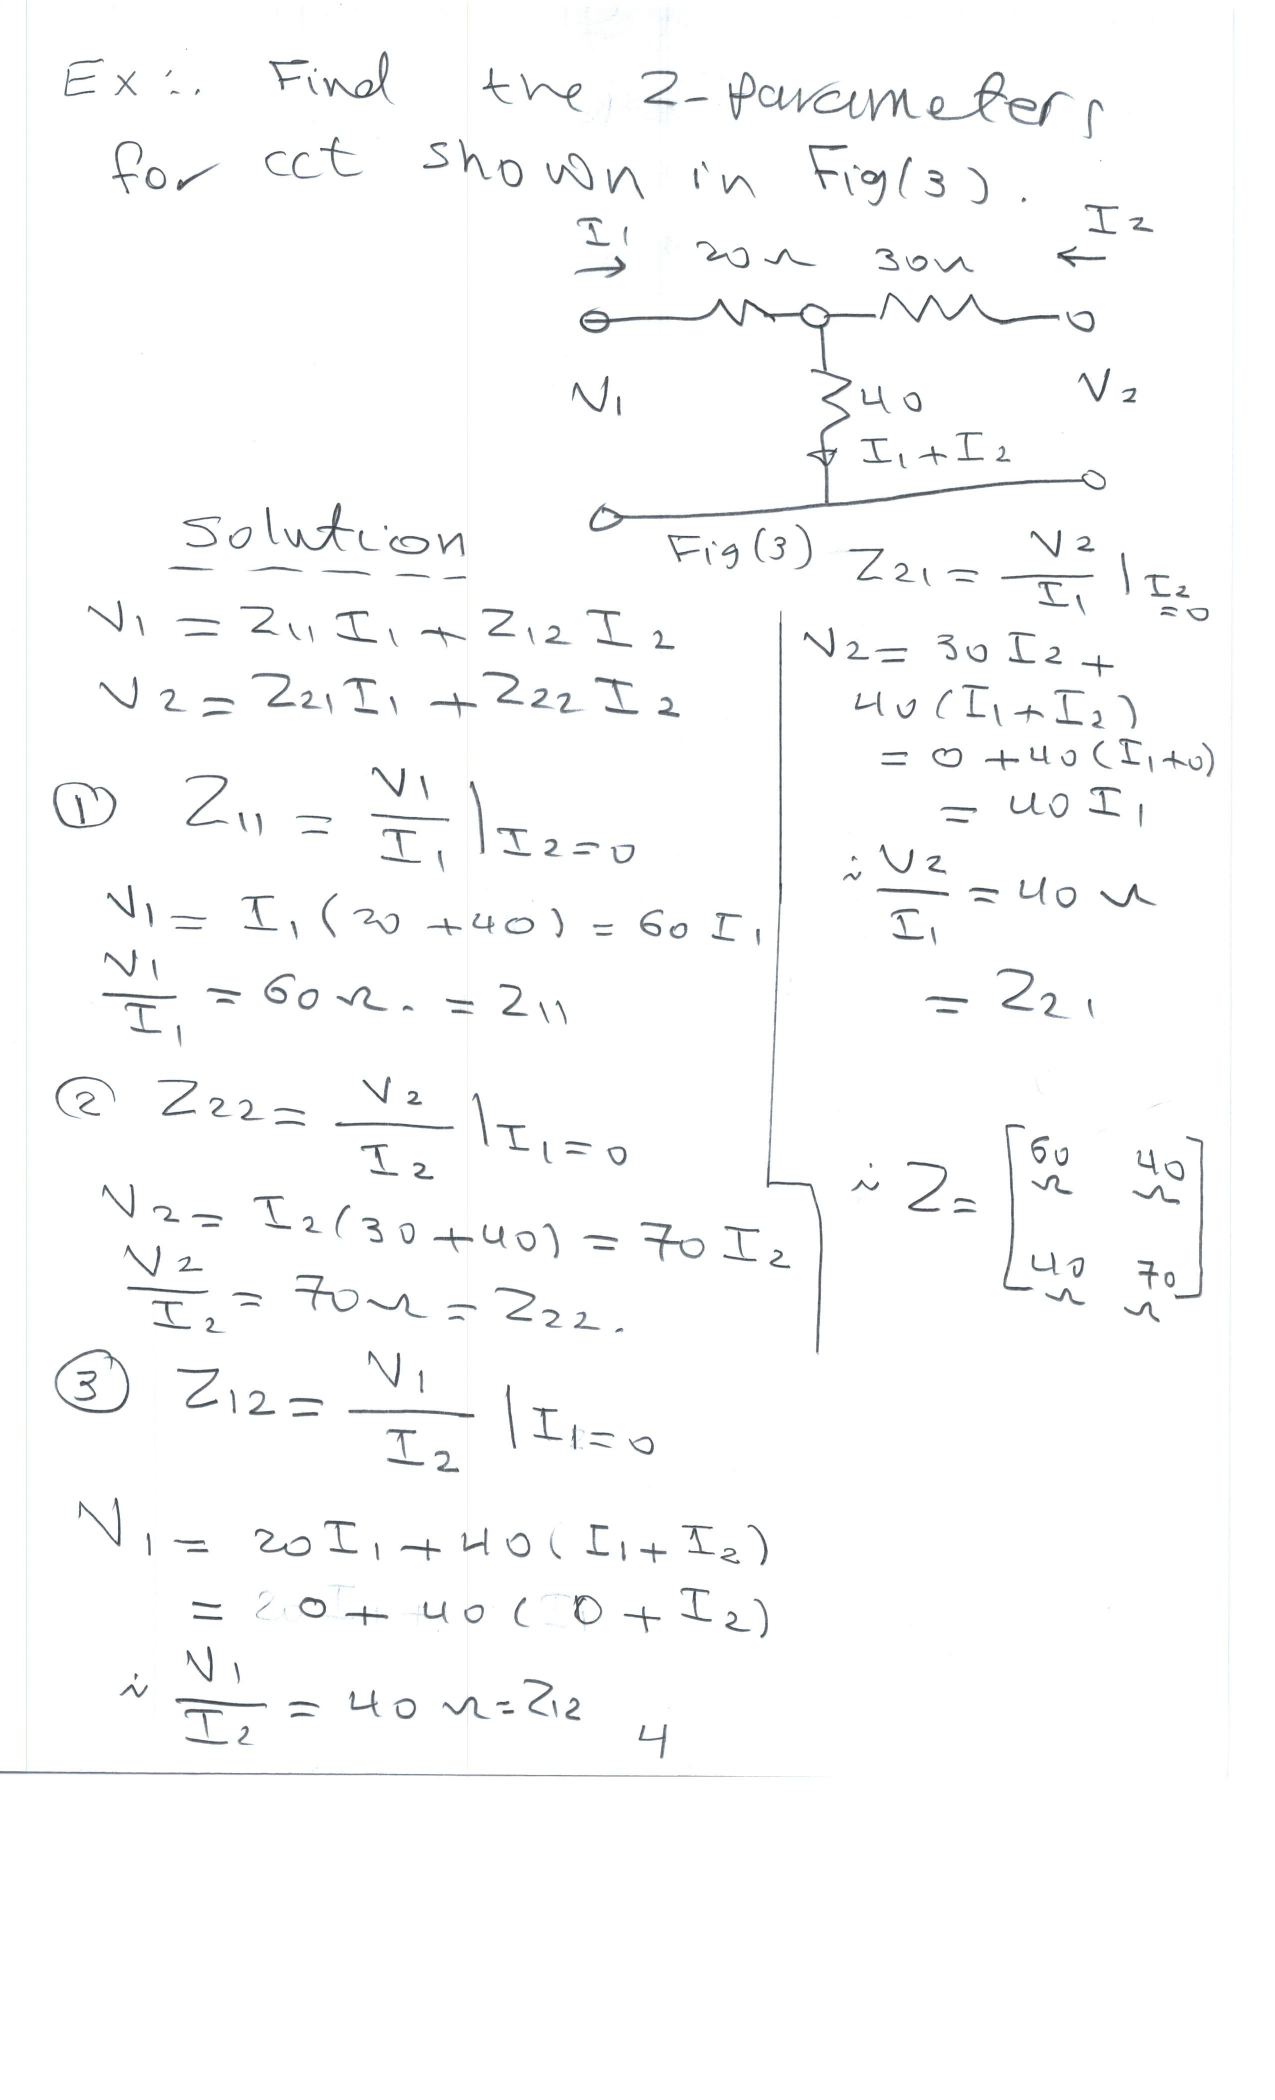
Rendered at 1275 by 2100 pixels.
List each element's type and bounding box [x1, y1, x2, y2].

text_box [0, 0, 1275, 2100]
